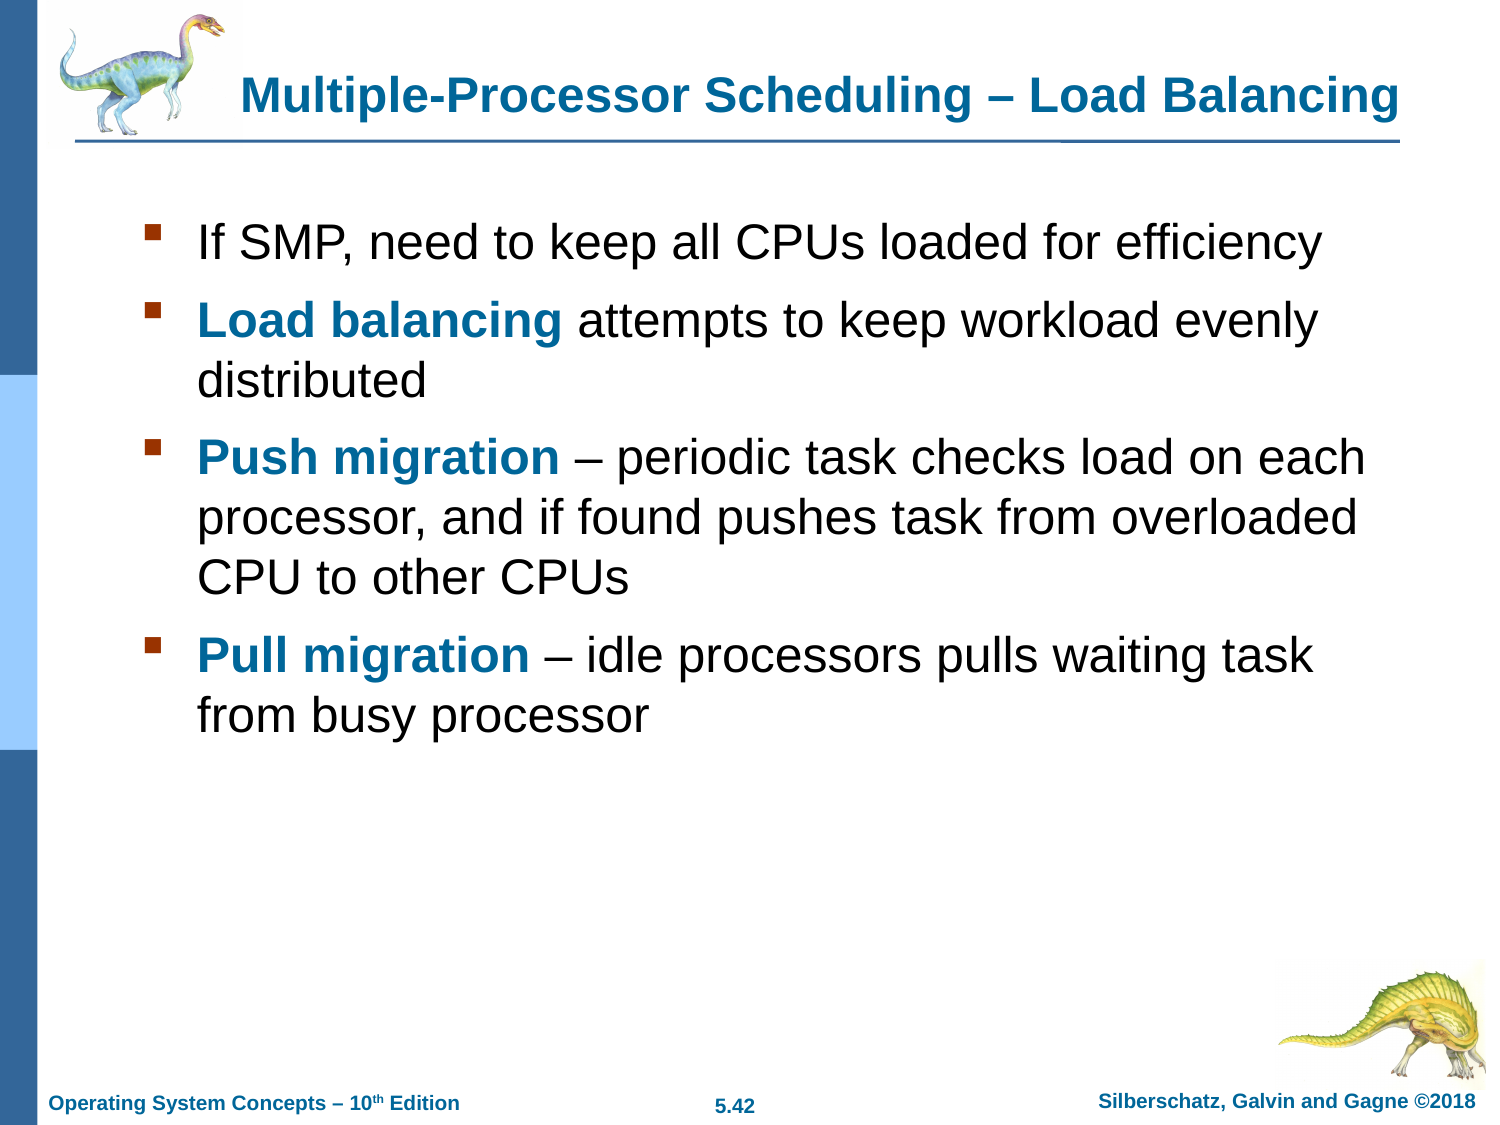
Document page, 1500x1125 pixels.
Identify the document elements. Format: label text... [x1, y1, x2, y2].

list If SMP, need to keep all CPUs loaded for efficiency Load balancing attempts to keep workload evenly distributed Push migration – periodic task checks load on each processor, and if found pushes task from overloaded CPU to other CPUs Pull migration – idle processors pulls waiting task from busy processor [125, 202, 1398, 992]
title Multiple-Processor Scheduling – Load Balancing [171, 35, 1471, 130]
picture [1275, 959, 1486, 1090]
picture [46, 0, 243, 149]
